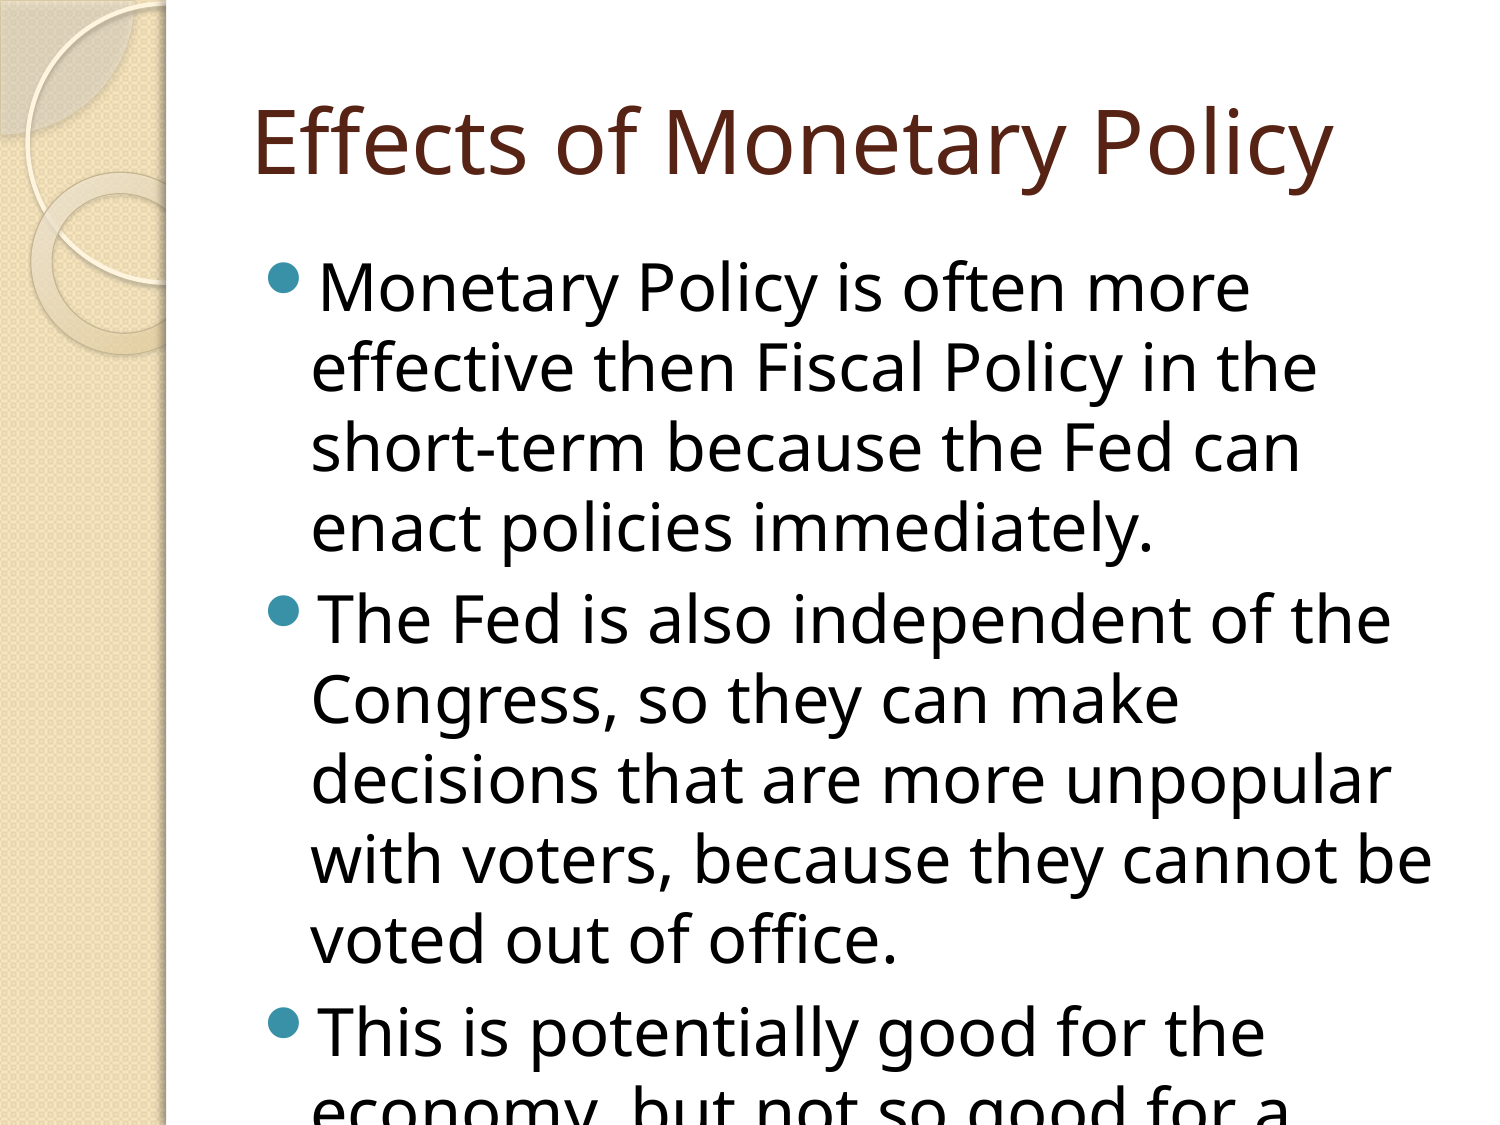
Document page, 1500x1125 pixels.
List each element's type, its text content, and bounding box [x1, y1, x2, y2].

list Monetary Policy is often more effective then Fiscal Policy in the short-term because the Fed can enact policies immediately. The Fed is also independent of the Congress, so they can make decisions that are more unpopular with voters, because they cannot be voted out of office. This is potentially good for the economy, but not so good for a democracy. [235, 237, 1466, 1100]
title Effects of Monetary Policy [235, 45, 1466, 233]
